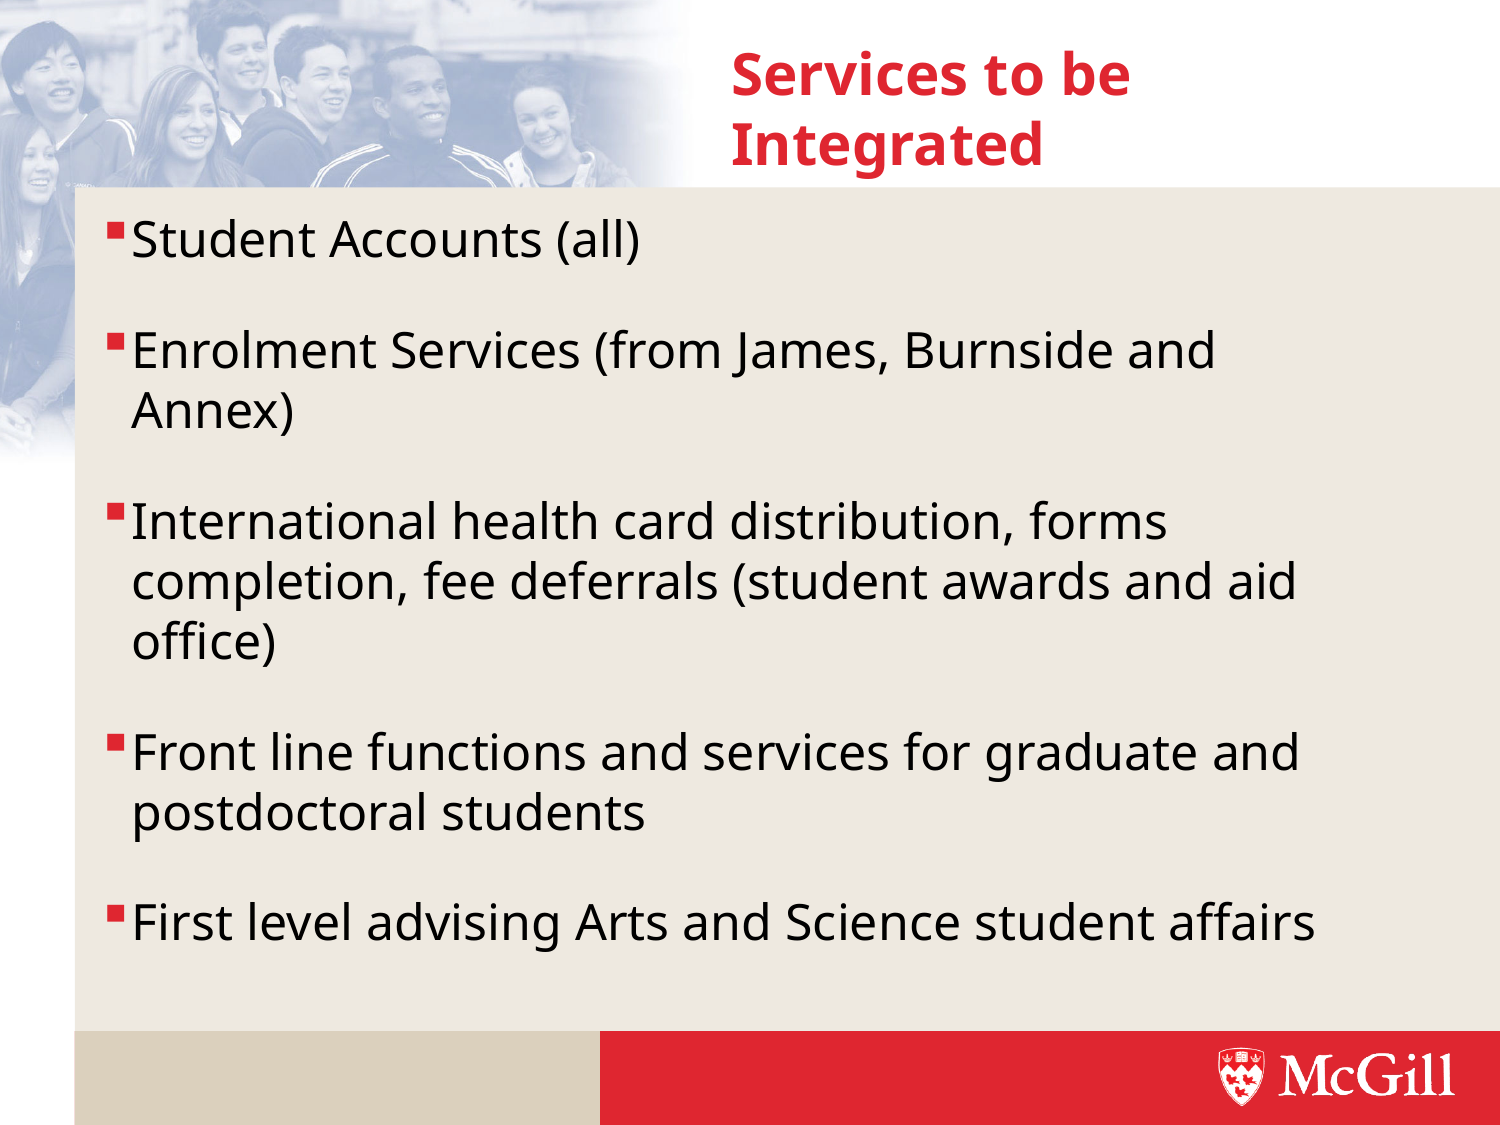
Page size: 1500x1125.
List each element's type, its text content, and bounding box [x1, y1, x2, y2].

list Student Accounts (all) Enrolment Services (from James, Burnside and Annex) International health card distribution, forms completion, fee deferrals (student awards and aid office) Front line functions and services for graduate and postdoctoral students First level advising Arts and Science student affairs [87, 199, 1345, 1007]
title Services to be Integrated [731, 37, 1500, 121]
picture [1218, 1047, 1455, 1107]
picture [0, 0, 713, 473]
